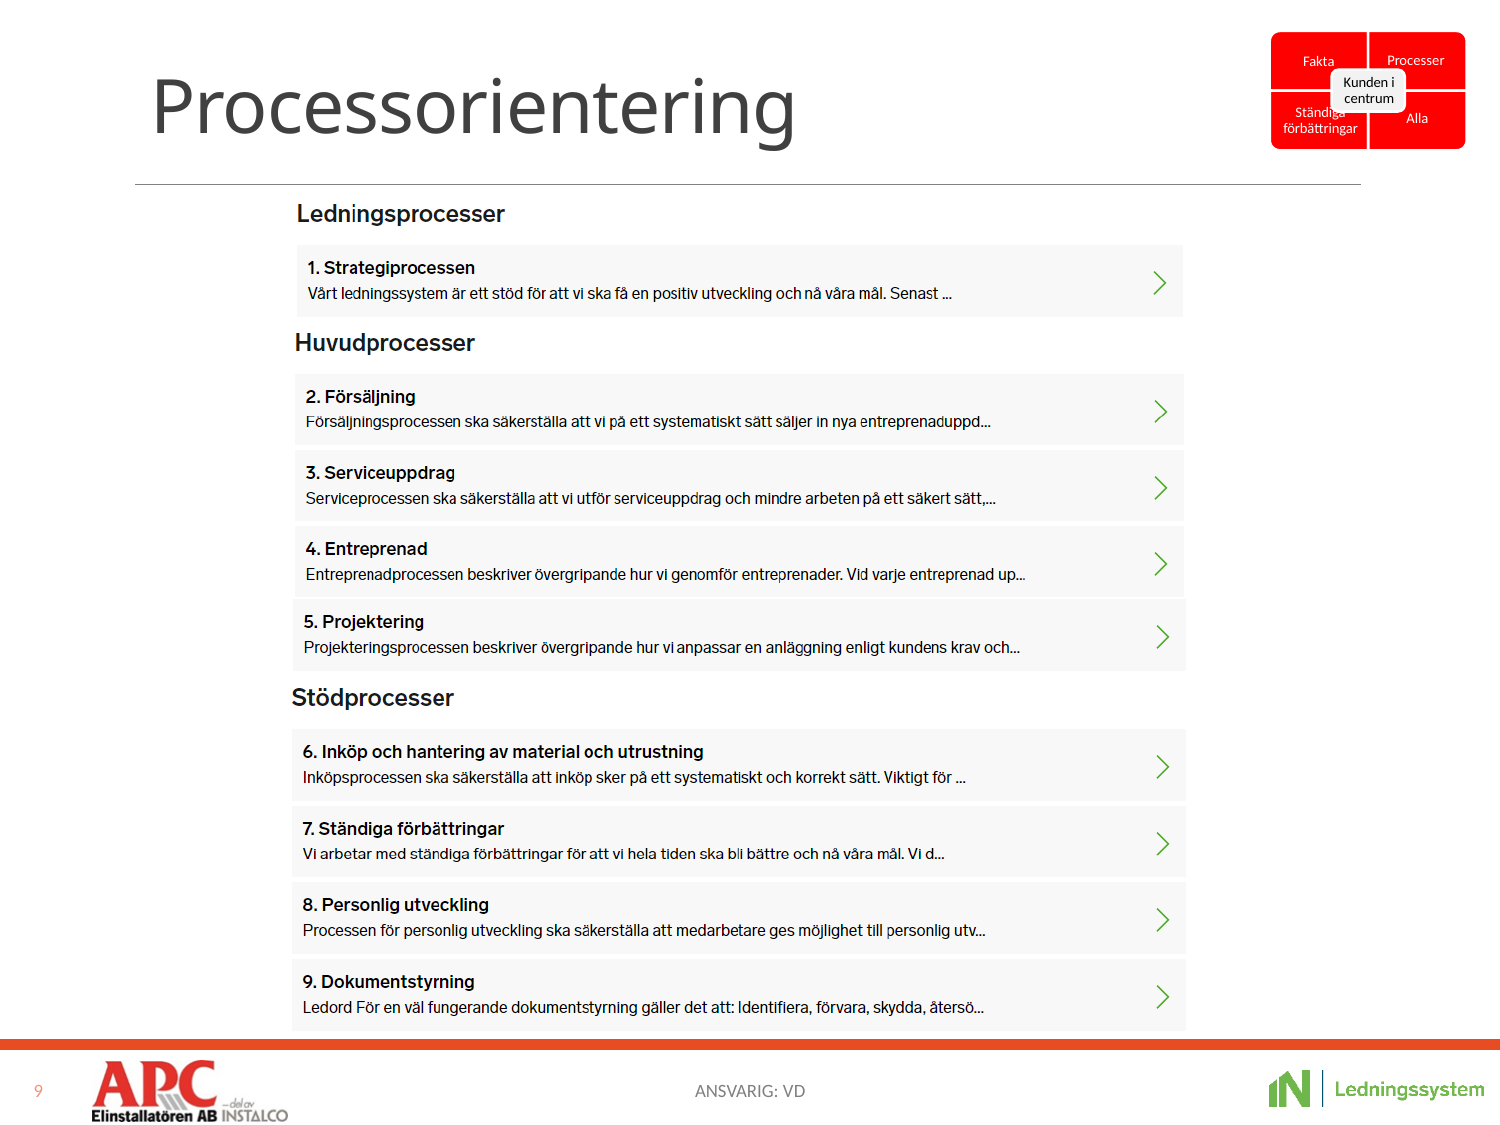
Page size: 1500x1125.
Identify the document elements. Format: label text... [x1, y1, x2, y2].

picture [1324, 1070, 1485, 1107]
picture [92, 1060, 288, 1122]
slide_number 9 [6, 1059, 71, 1120]
footer Ansvarig: VD [453, 1059, 1047, 1120]
picture [288, 195, 1188, 318]
title Processorientering [135, 47, 1270, 157]
picture [1269, 1070, 1321, 1107]
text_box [1269, 30, 1468, 151]
picture [288, 325, 1188, 675]
picture [288, 680, 1188, 1033]
